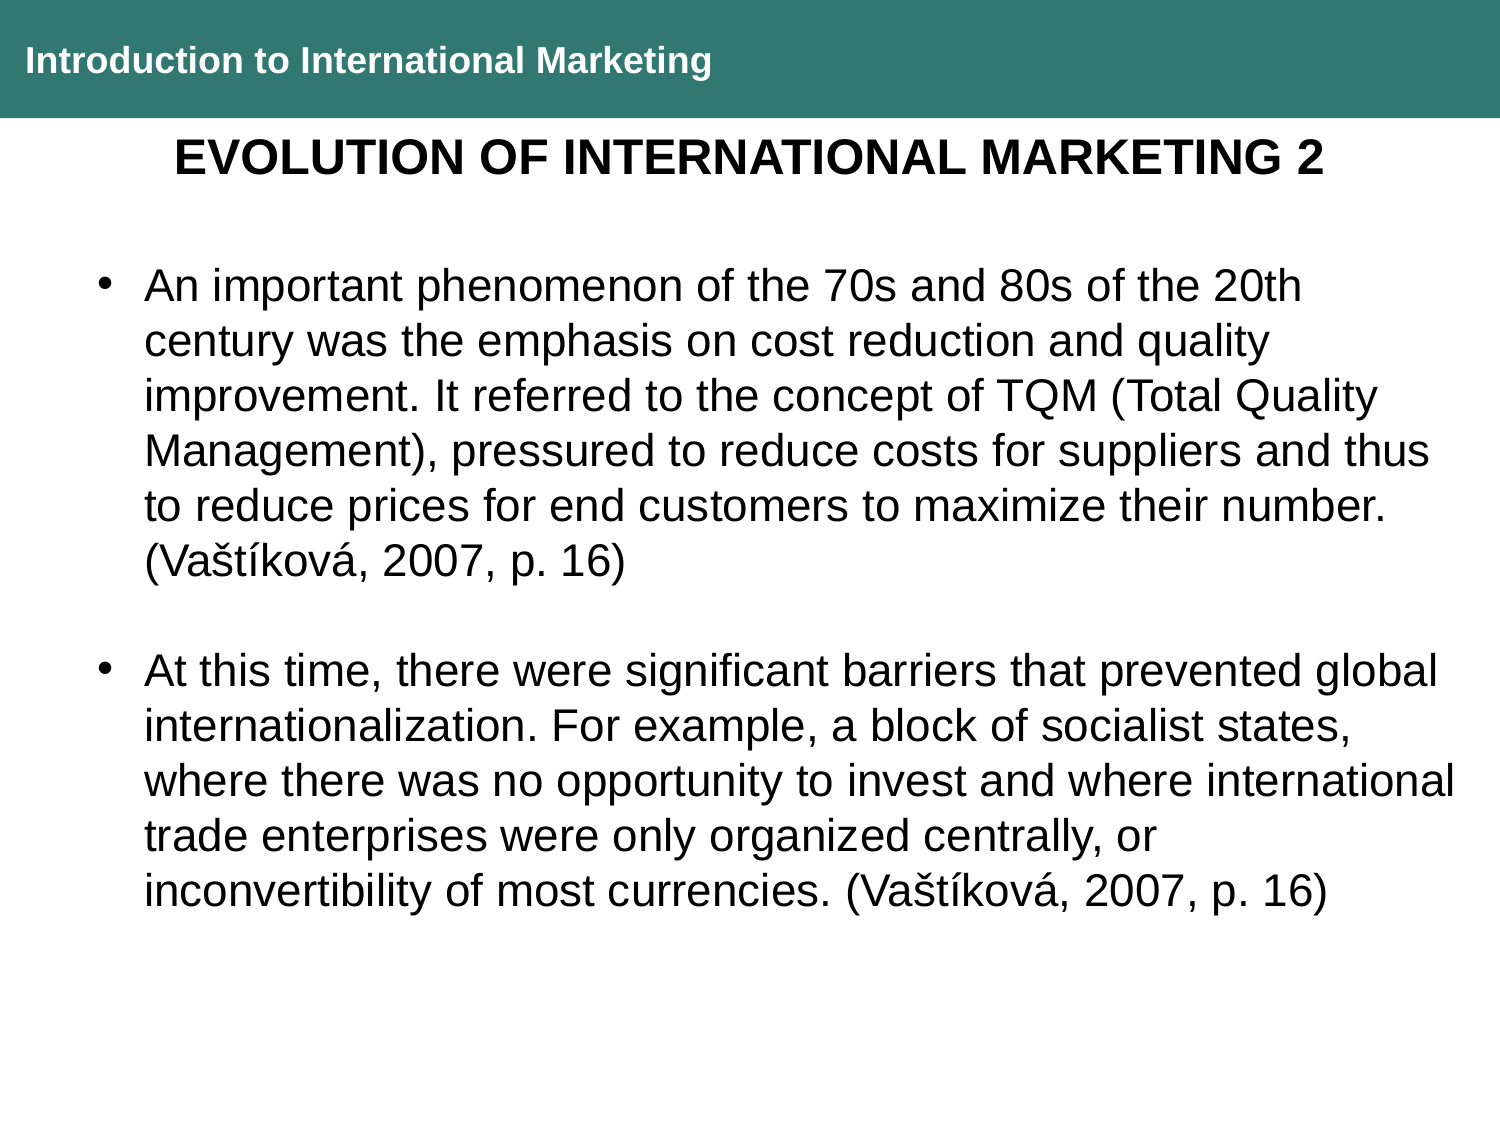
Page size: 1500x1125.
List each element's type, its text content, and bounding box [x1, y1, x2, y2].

text_box EVOLUTION OF INTERNATIONAL MARKETING 2 [55, 117, 1444, 193]
text_box Introduction to International Marketing [0, 0, 1500, 120]
text_box An important phenomenon of the 70s and 80s of the 20th century was the emphasis on cost reduction and quality improvement. It referred to the concept of TQM (Total Quality Management), pressured to reduce costs for suppliers and thus to reduce prices for end customers to maximize their number. (Vaštíková, 2007, p. 16) At this time, there were significant barriers that prevented global internationalization. For example, a block of socialist states, where there was no opportunity to invest and where international trade enterprises were only organized centrally, or inconvertibility of most currencies. (Vaštíková, 2007, p. 16) [82, 247, 1474, 923]
